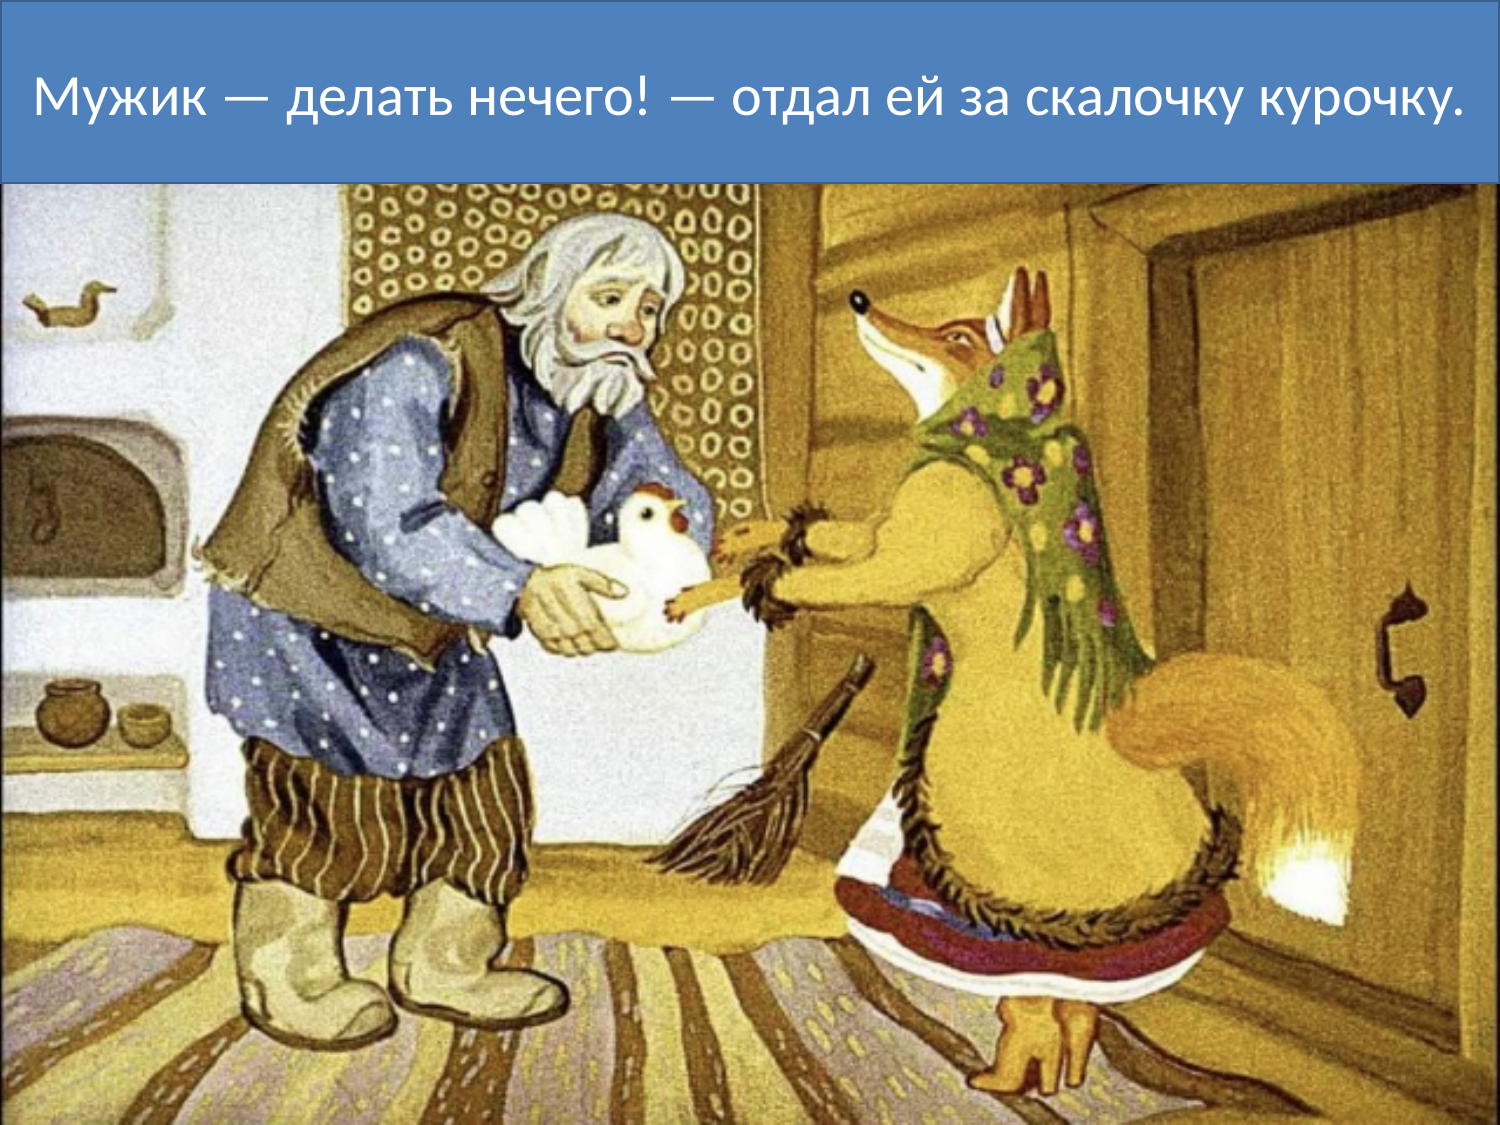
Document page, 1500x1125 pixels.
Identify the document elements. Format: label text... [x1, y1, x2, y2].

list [0, 184, 1500, 1125]
title Мужик — делать нечего! — отдал ей за скалочку курочку. [0, 0, 1500, 184]
